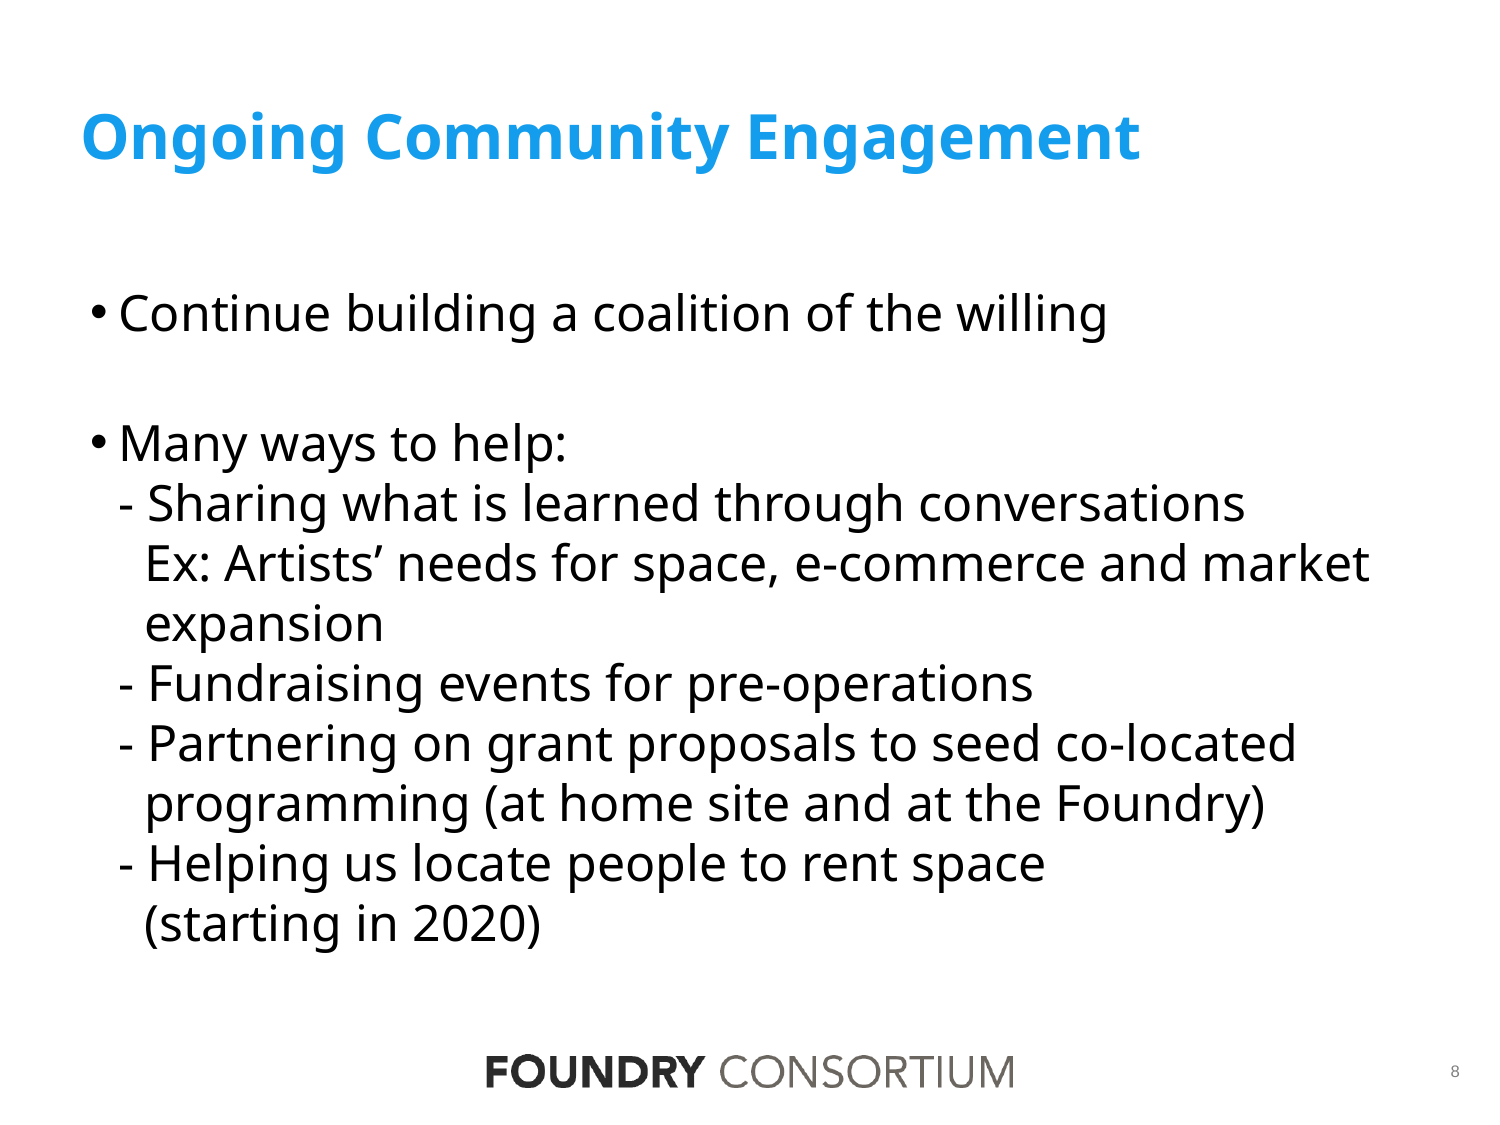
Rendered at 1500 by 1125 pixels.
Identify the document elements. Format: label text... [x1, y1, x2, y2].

picture [476, 1038, 1024, 1103]
list Continue building a coalition of the willing Many ways to help: - Sharing what is learned through conversations Ex: Artists’ needs for space, e-commerce and market expansion - Fundraising events for pre-operations - Partnering on grant proposals to seed co-located programming (at home site and at the Foundry) - Helping us locate people to rent space (starting in 2020) [75, 214, 1425, 988]
title Ongoing Community Engagement [65, 62, 1435, 180]
slide_number 8 [1406, 1053, 1475, 1089]
